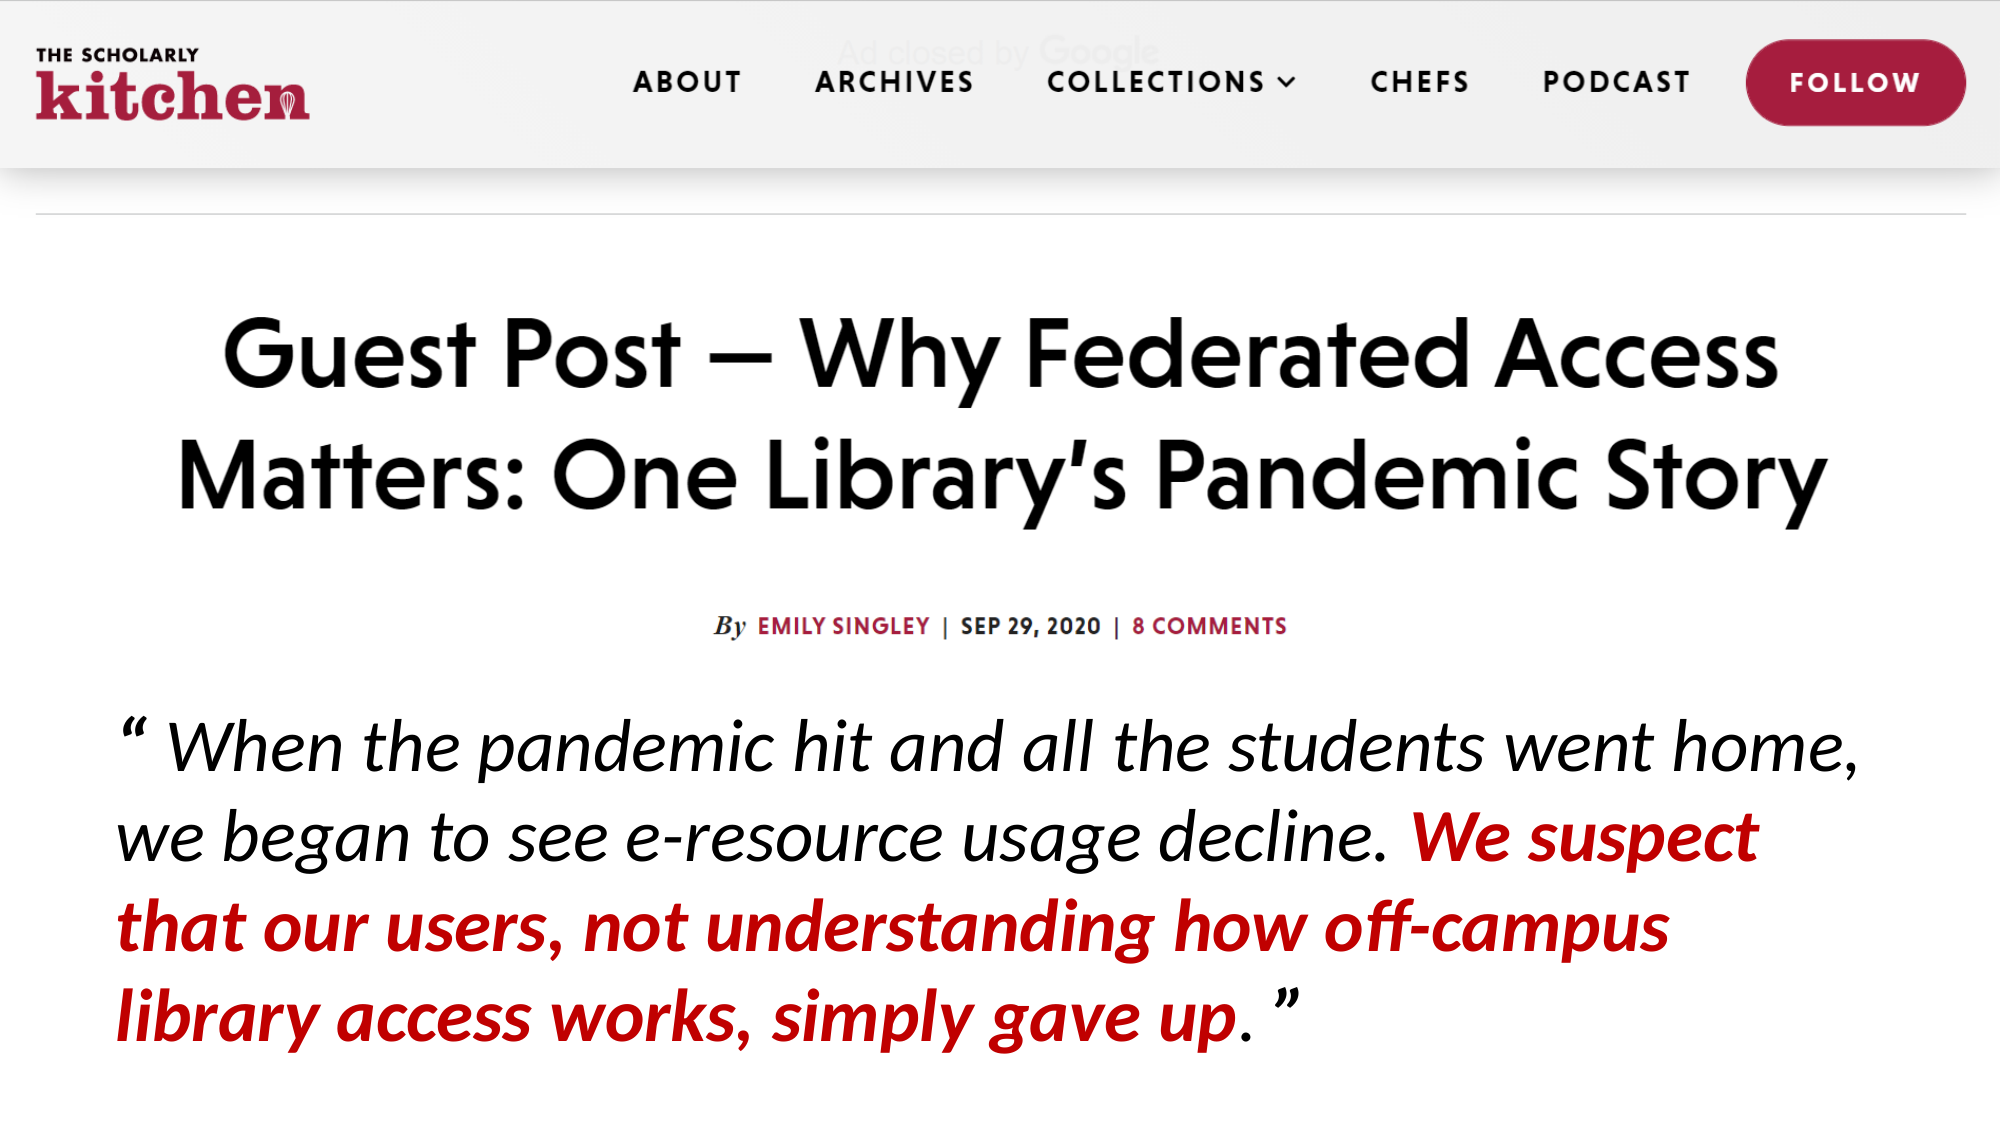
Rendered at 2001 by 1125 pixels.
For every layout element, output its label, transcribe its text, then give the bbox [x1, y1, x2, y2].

text_box “ When the pandemic hit and all the students went home, we began to see e-resource usage decline. We suspect that our users, not understanding how off-campus library access works, simply gave up. ” [100, 688, 1899, 1064]
picture [0, 0, 2000, 649]
